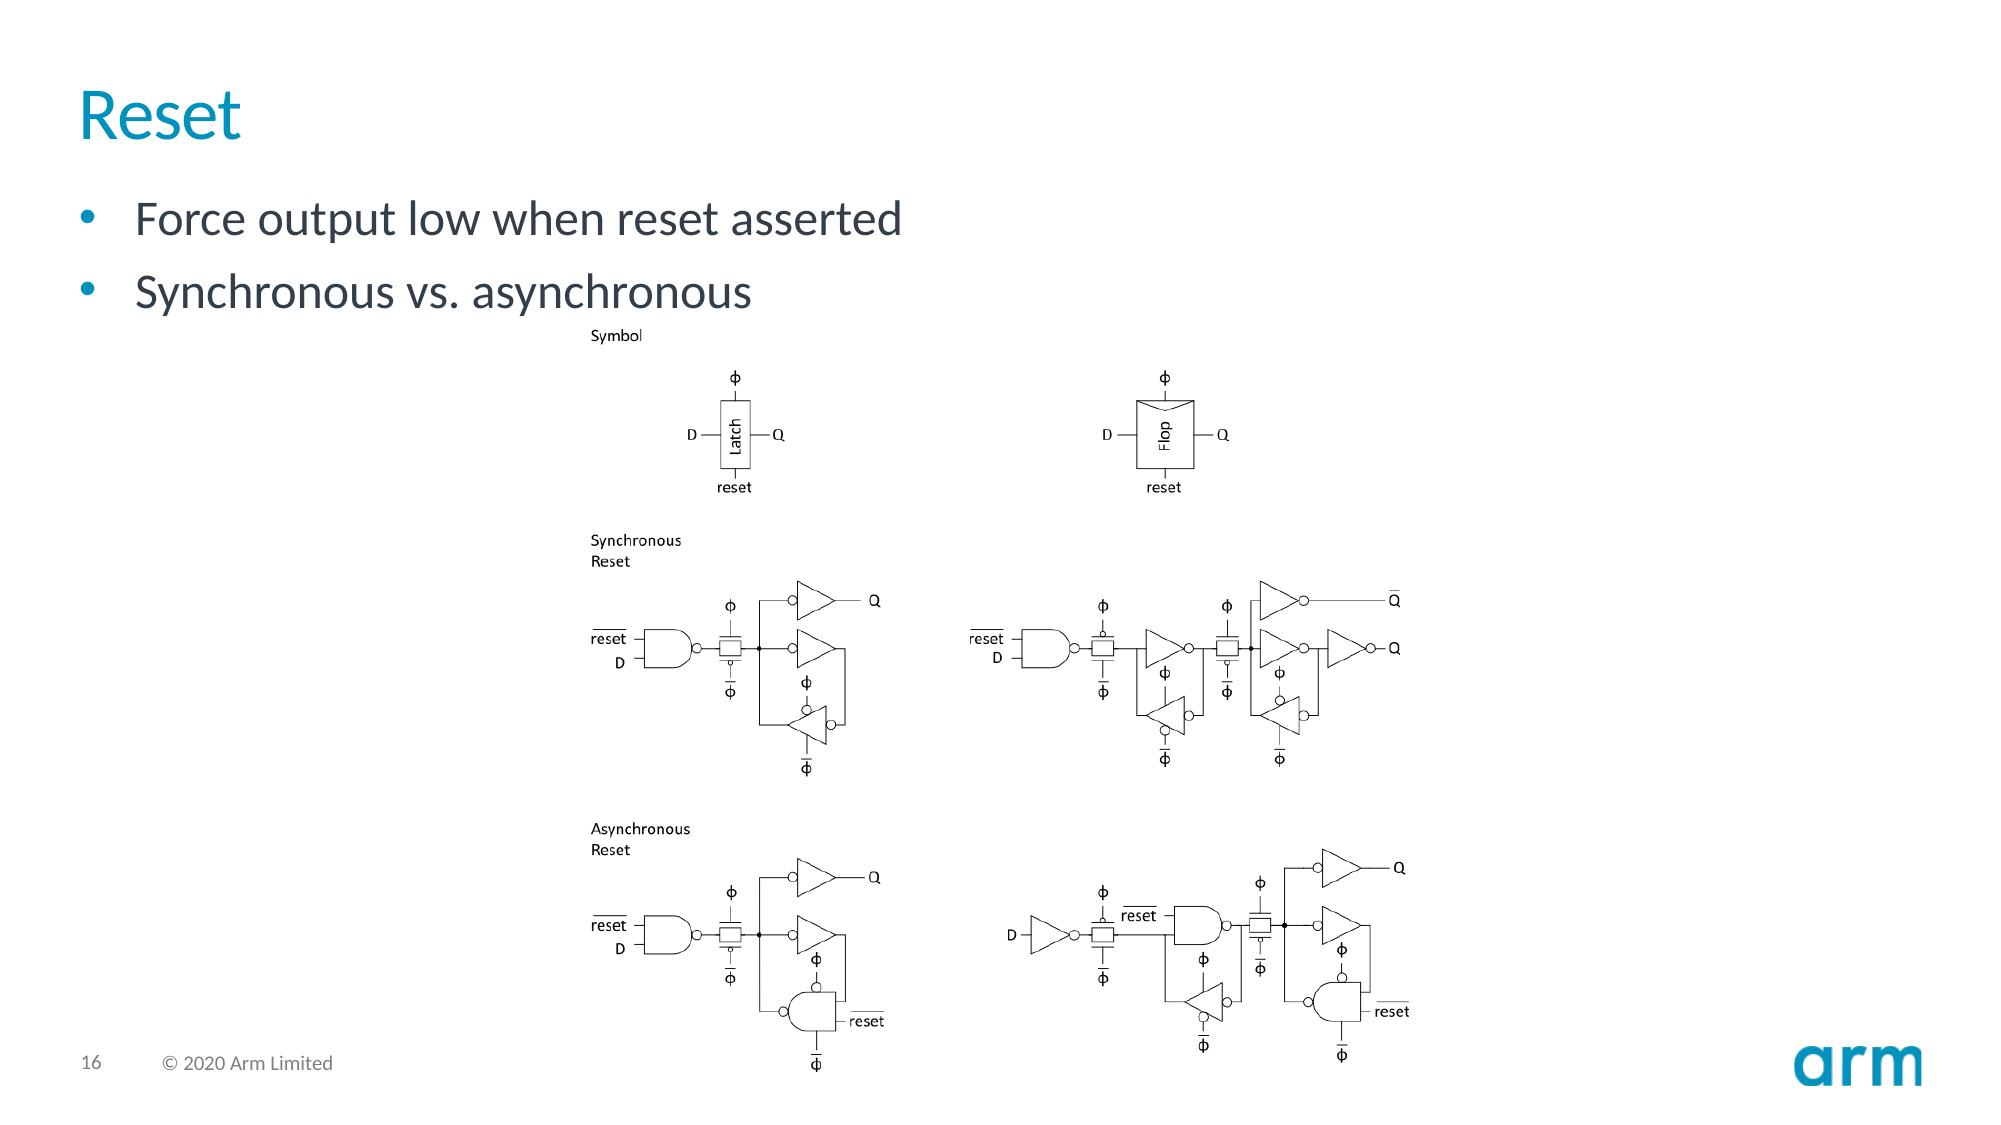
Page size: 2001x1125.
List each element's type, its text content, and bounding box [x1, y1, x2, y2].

title Reset [78, 78, 1922, 185]
list Force output low when reset asserted Synchronous vs. asynchronous [78, 185, 1923, 941]
picture [591, 329, 1409, 1072]
